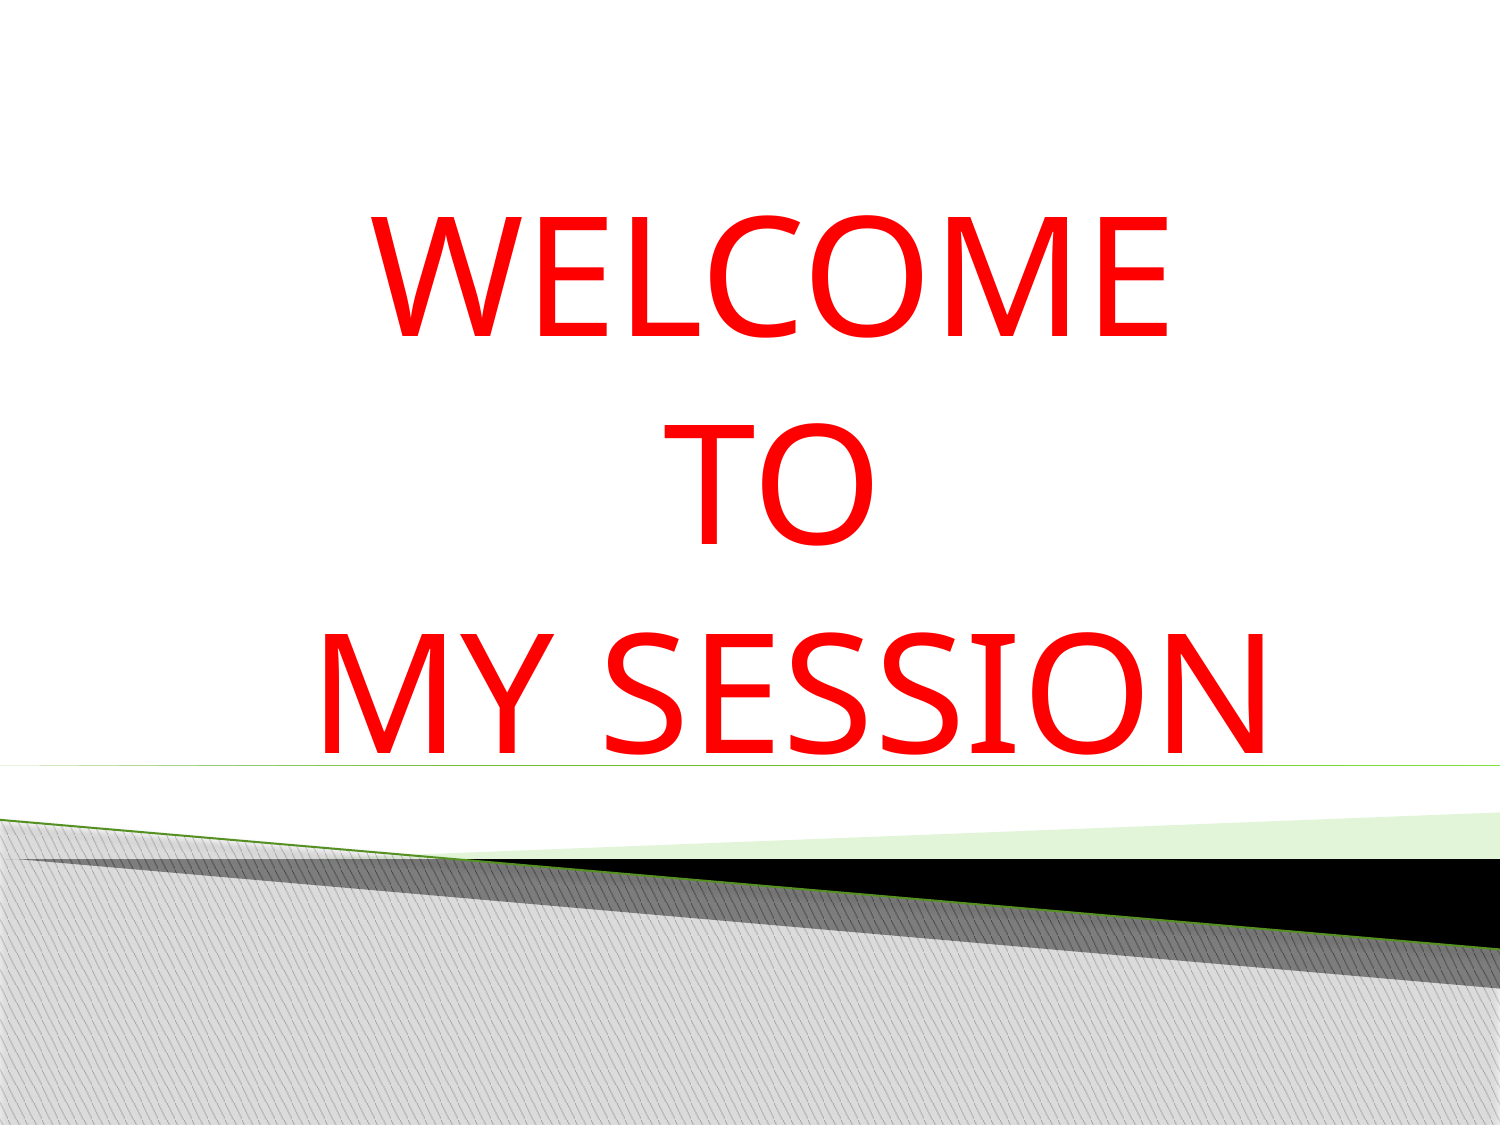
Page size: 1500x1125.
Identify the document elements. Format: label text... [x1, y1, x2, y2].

subtitle WELCOME TO MY SESSION [162, 162, 1438, 813]
picture [5, 859, 1500, 989]
